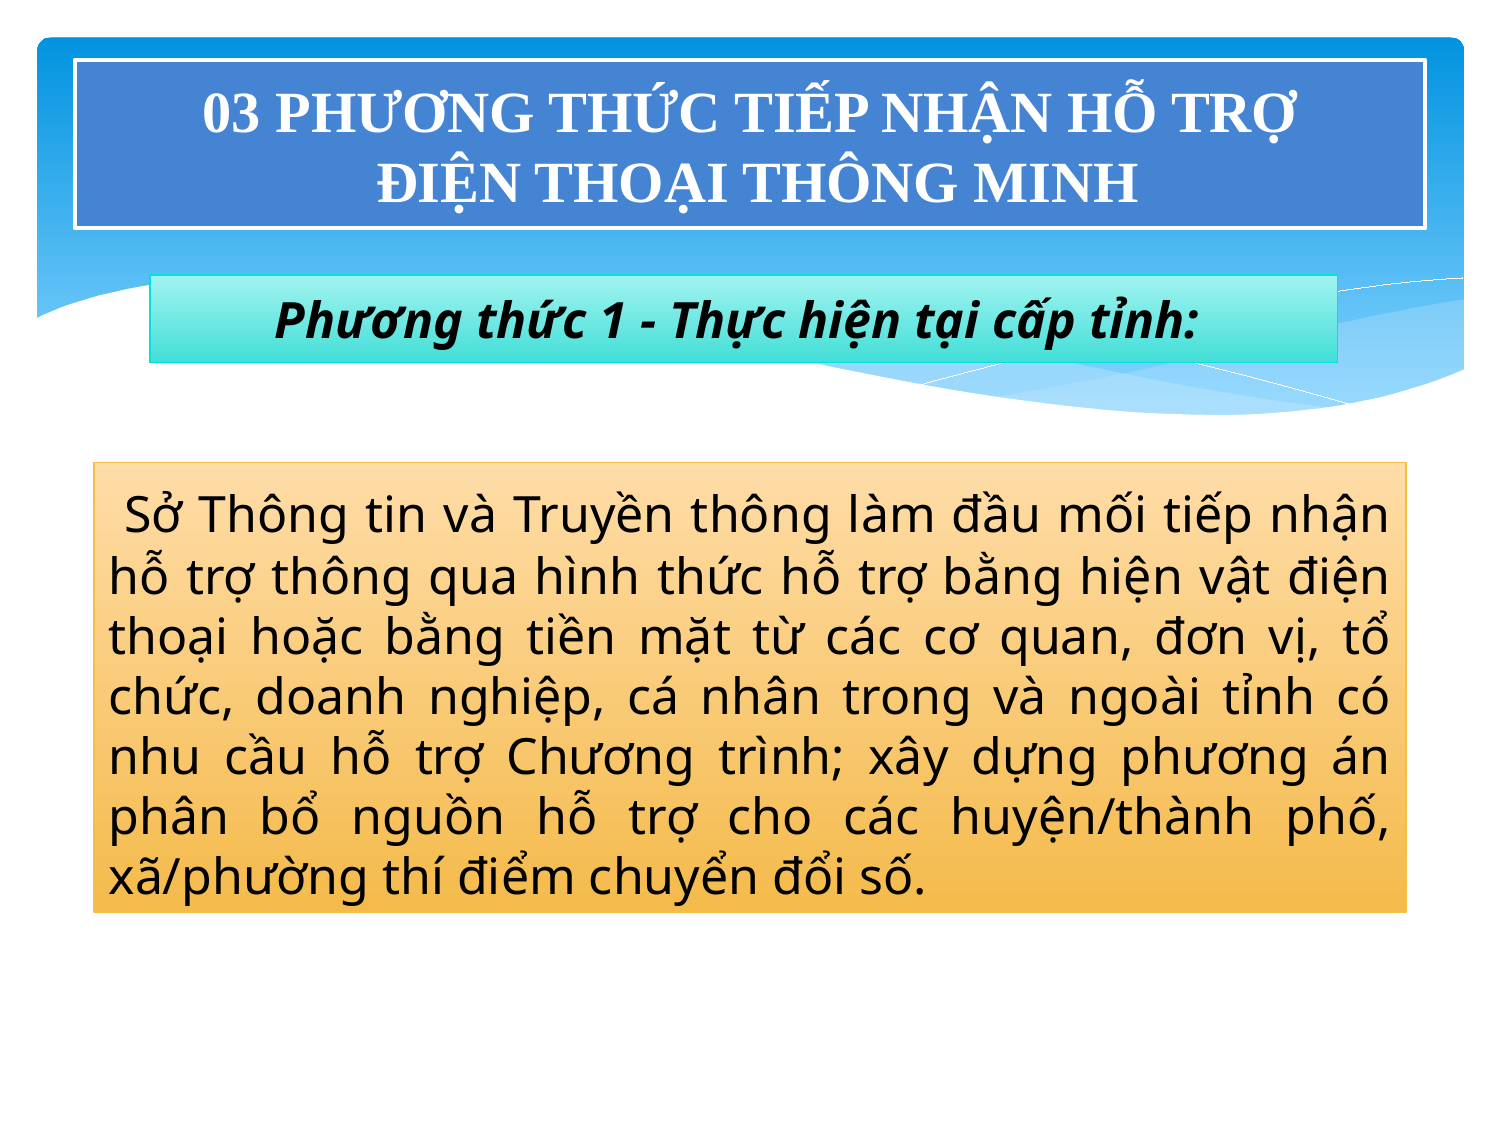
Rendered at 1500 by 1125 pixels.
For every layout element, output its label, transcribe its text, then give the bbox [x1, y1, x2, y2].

text_box 03 PHƯƠNG THỨC TIẾP NHẬN HỖ TRỢ ĐIỆN THOẠI THÔNG MINH [73, 58, 1427, 230]
text_box Sở Thông tin và Truyền thông làm đầu mối tiếp nhận hỗ trợ thông qua hình thức hỗ trợ bằng hiện vật điện thoại hoặc bằng tiền mặt từ các cơ quan, đơn vị, tổ chức, doanh nghiệp, cá nhân trong và ngoài tỉnh có nhu cầu hỗ trợ Chương trình; xây dựng phương án phân bổ nguồn hỗ trợ cho các huyện/thành phố, xã/phường thí điểm chuyển đổi số. [93, 462, 1407, 913]
text_box Phương thức 1 - Thực hiện tại cấp tỉnh: [149, 274, 1338, 363]
